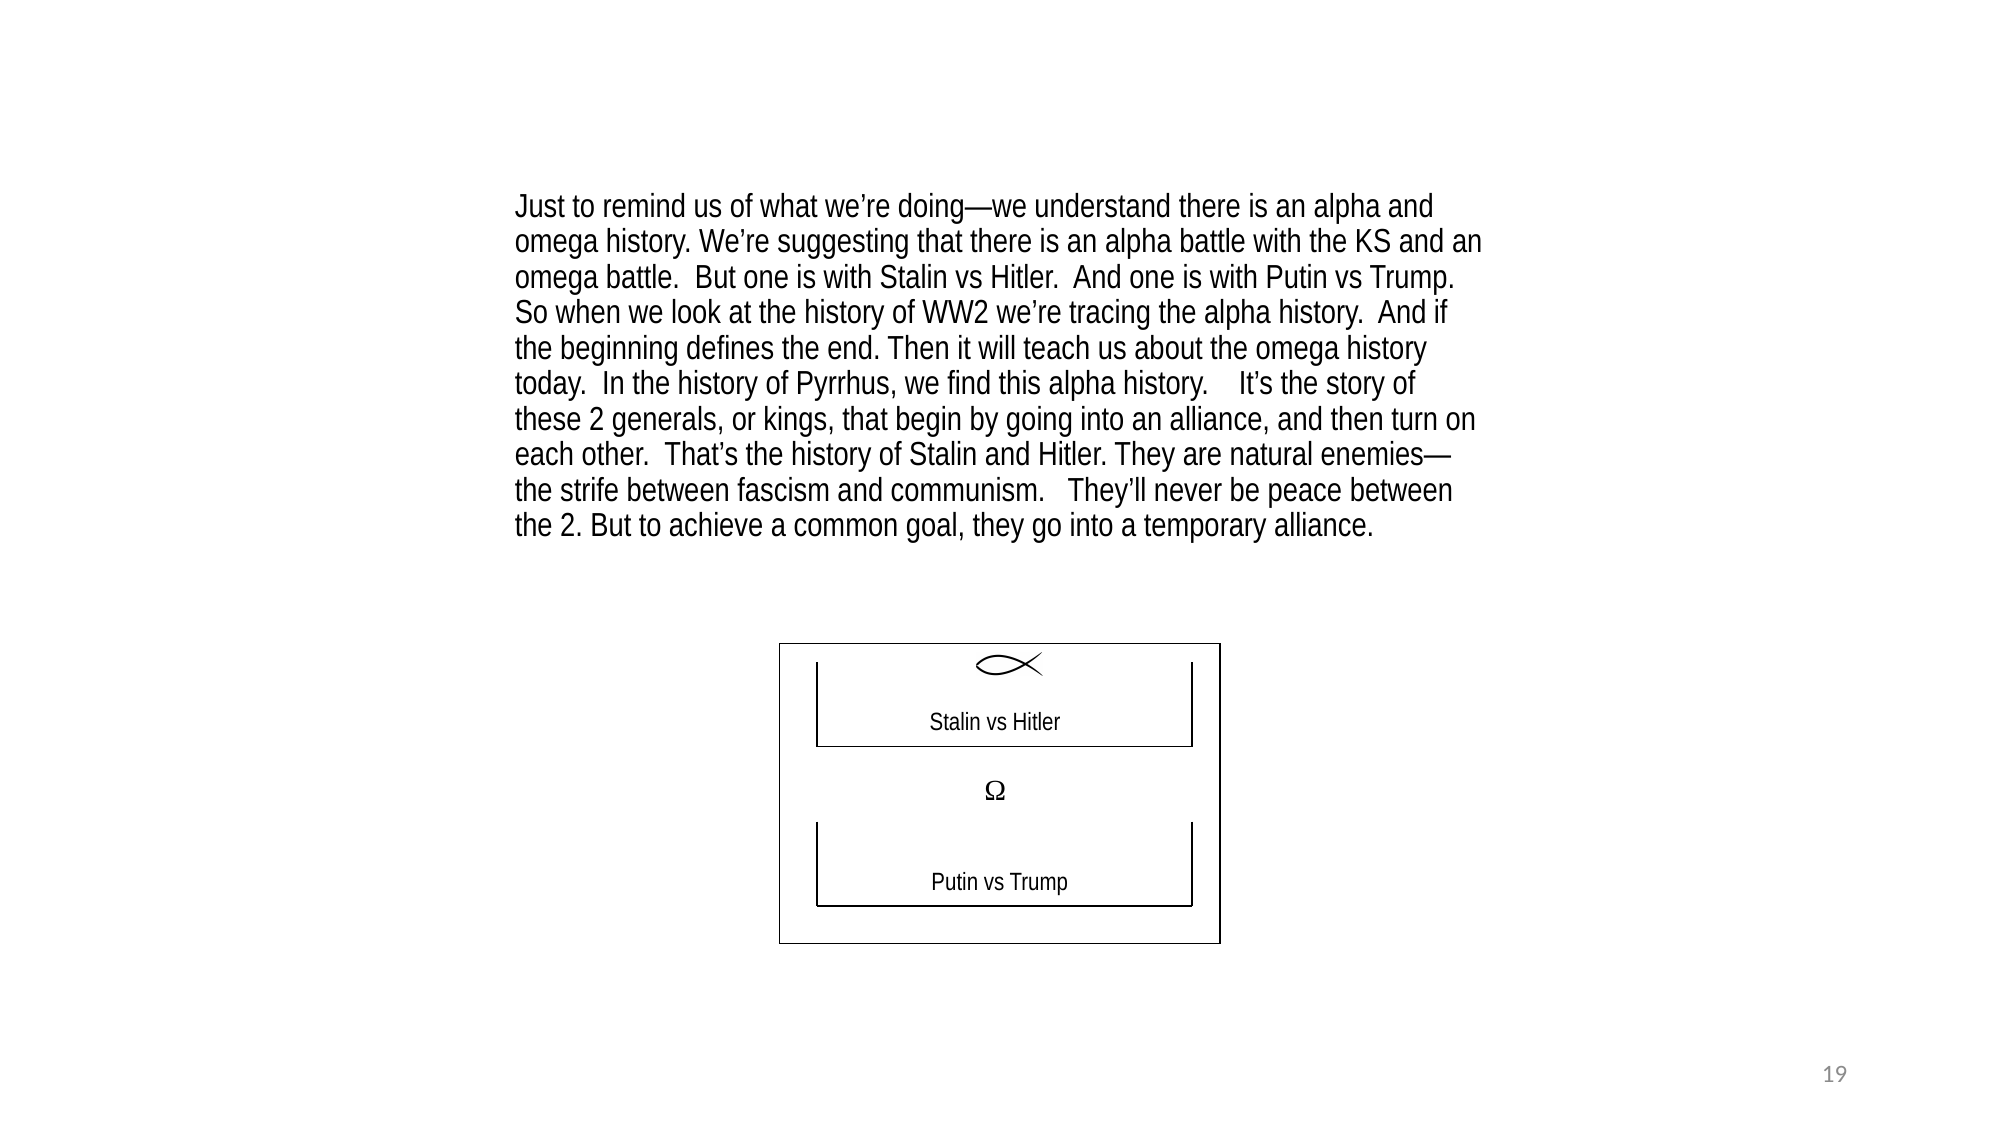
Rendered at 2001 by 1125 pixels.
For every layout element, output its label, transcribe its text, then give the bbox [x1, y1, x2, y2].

text_box Just to remind us of what we’re doing—we understand there is an alpha and omega history. We’re suggesting that there is an alpha battle with the KS and an omega battle. But one is with Stalin vs Hitler. And one is with Putin vs Trump. So when we look at the history of WW2 we’re tracing the alpha history. And if the beginning defines the end. Then it will teach us about the omega history today. In the history of Pyrrhus, we find this alpha history. It’s the story of these 2 generals, or kings, that begin by going into an alliance, and then turn on each other. That’s the history of Stalin and Hitler. They are natural enemies—the strife between fascism and communism. They’ll never be peace between the 2. But to achieve a common goal, they go into a temporary alliance. [500, 181, 1500, 582]
slide_number 19 [1412, 1042, 1863, 1103]
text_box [779, 643, 1221, 944]
